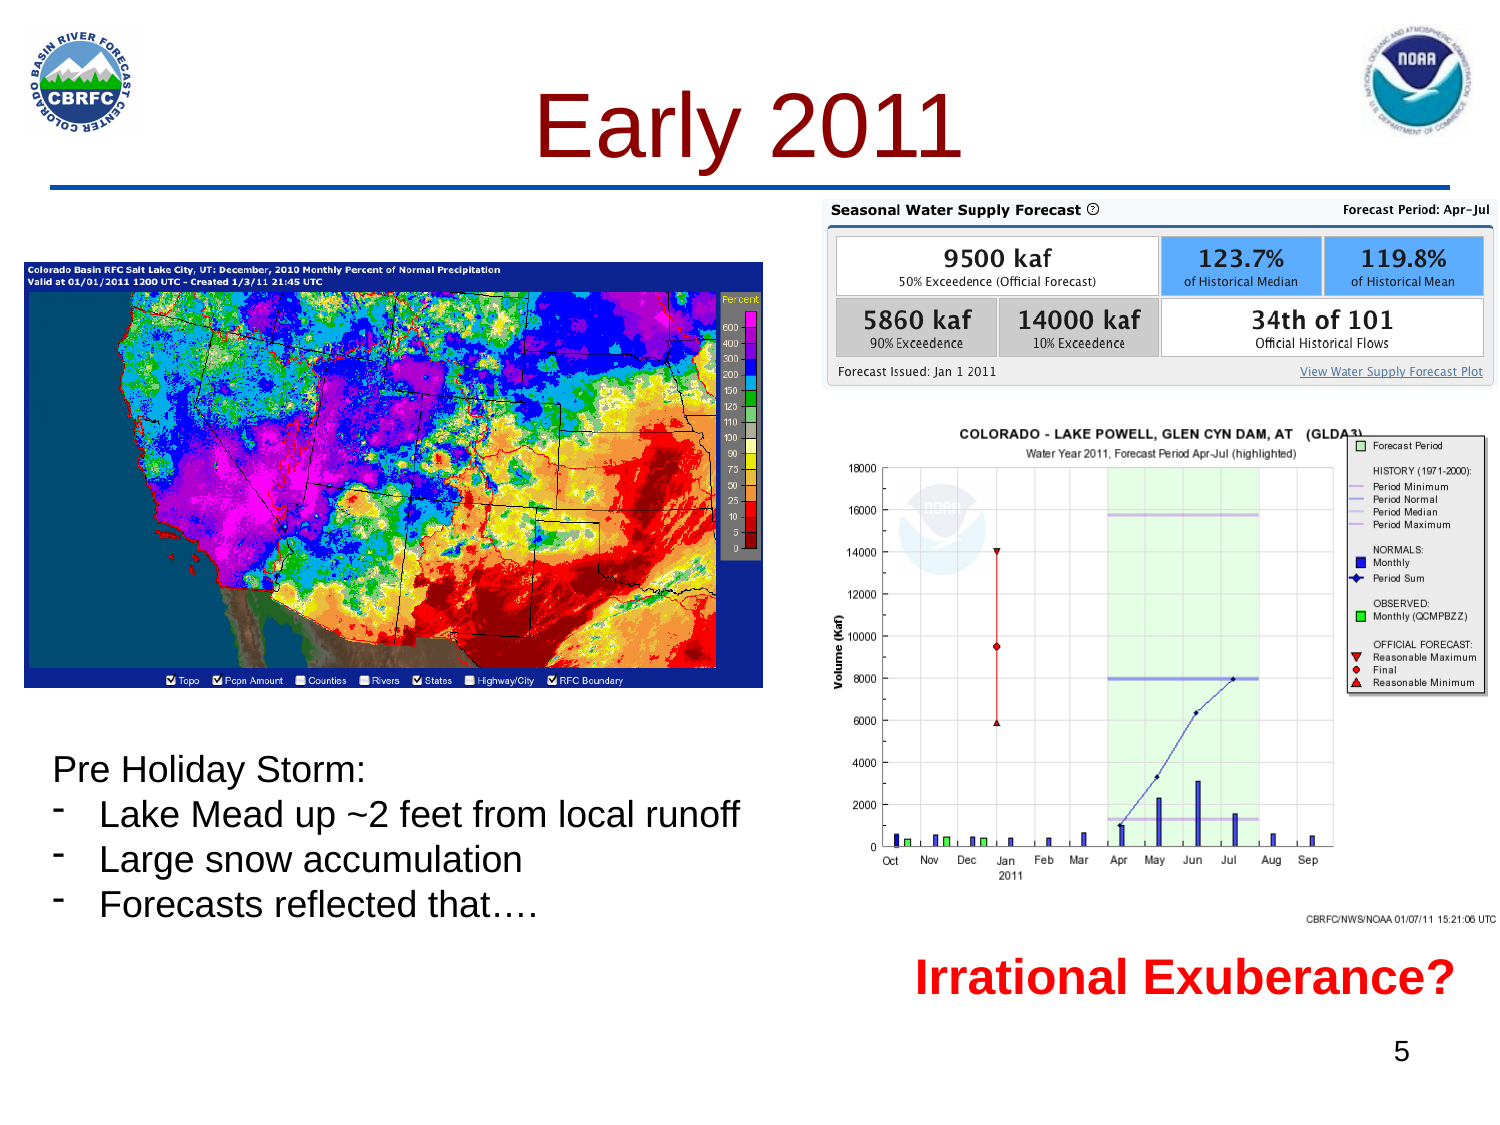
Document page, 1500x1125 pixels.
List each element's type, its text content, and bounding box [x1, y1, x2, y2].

slide_number 5 [1074, 1024, 1426, 1103]
title Early 2011 [74, 49, 1426, 193]
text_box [822, 199, 1499, 1014]
picture [24, 262, 763, 688]
picture [24, 24, 138, 138]
text_box Pre Holiday Storm: Lake Mead up ~2 feet from local runoff Large snow accumulation Forecasts reflected that…. [37, 737, 763, 933]
picture [1362, 24, 1475, 139]
